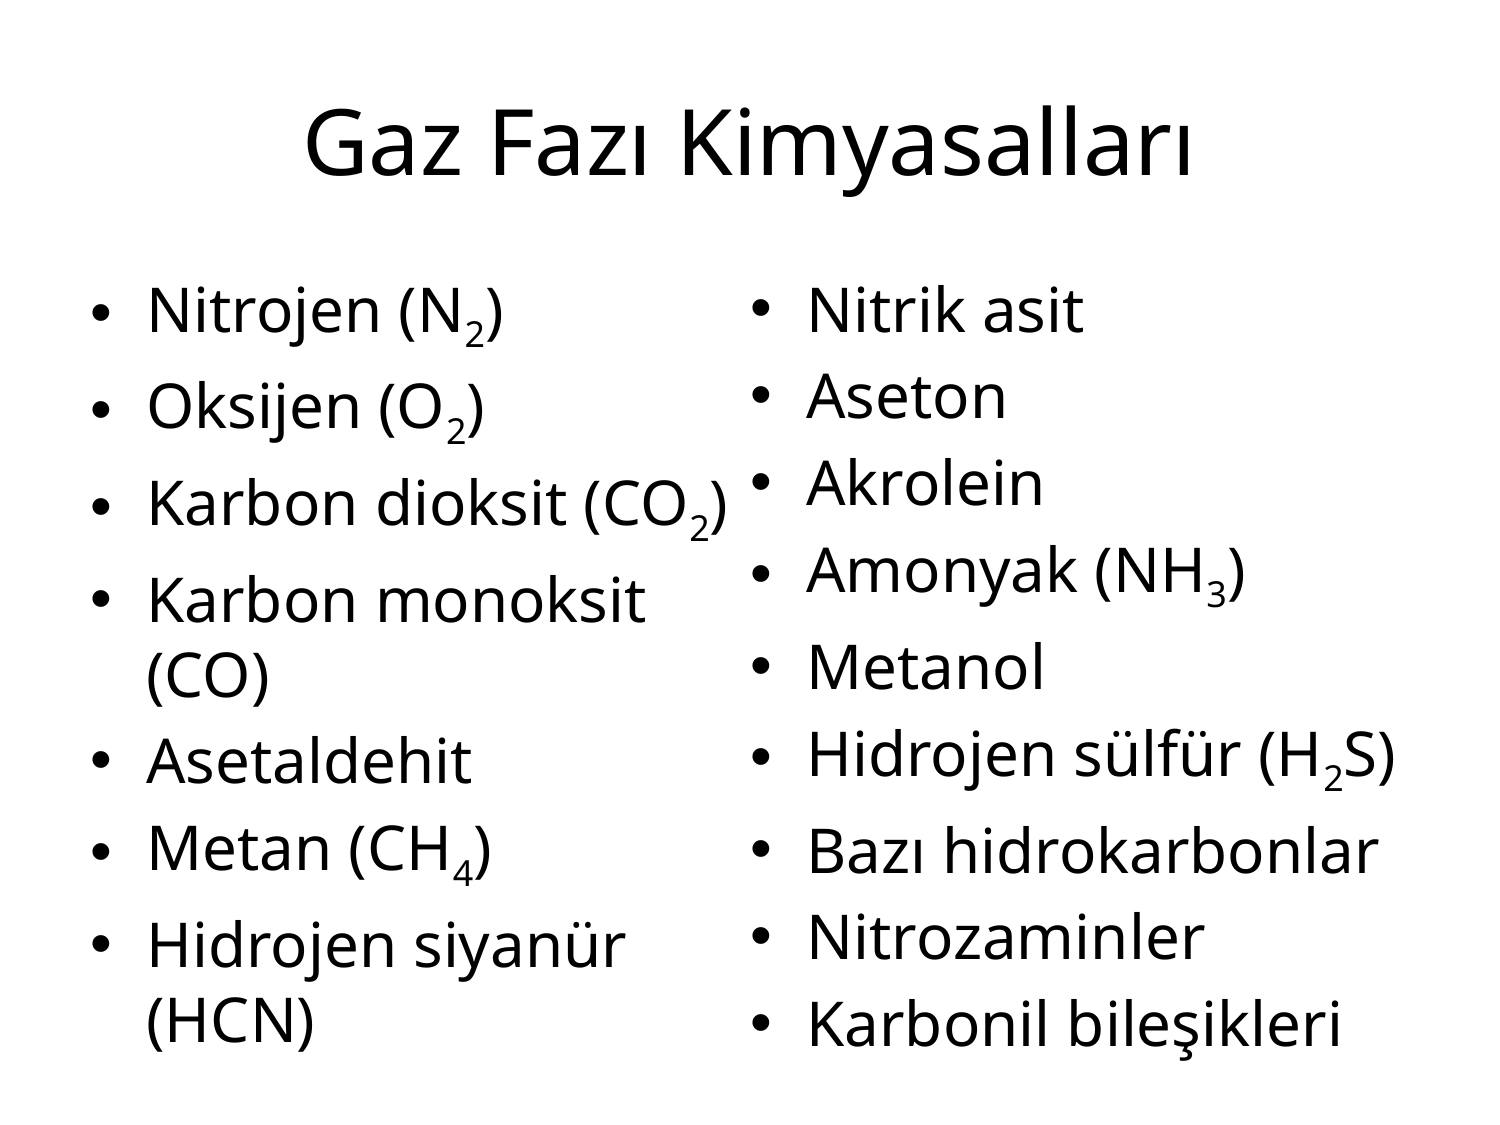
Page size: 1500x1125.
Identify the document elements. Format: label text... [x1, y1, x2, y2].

title Gaz Fazı Kimyasalları [75, 45, 1425, 233]
list Nitrojen (N2) Oksijen (O2) Karbon dioksit (CO2) Karbon monoksit (CO) Asetaldehit Metan (CH4) Hidrojen siyanür (HCN) Nitrik asit Aseton Akrolein Amonyak (NH3) Metanol Hidrojen sülfür (H2S) Bazı hidrokarbonlar Nitrozaminler Karbonil bileşikleri [75, 262, 1425, 1083]
